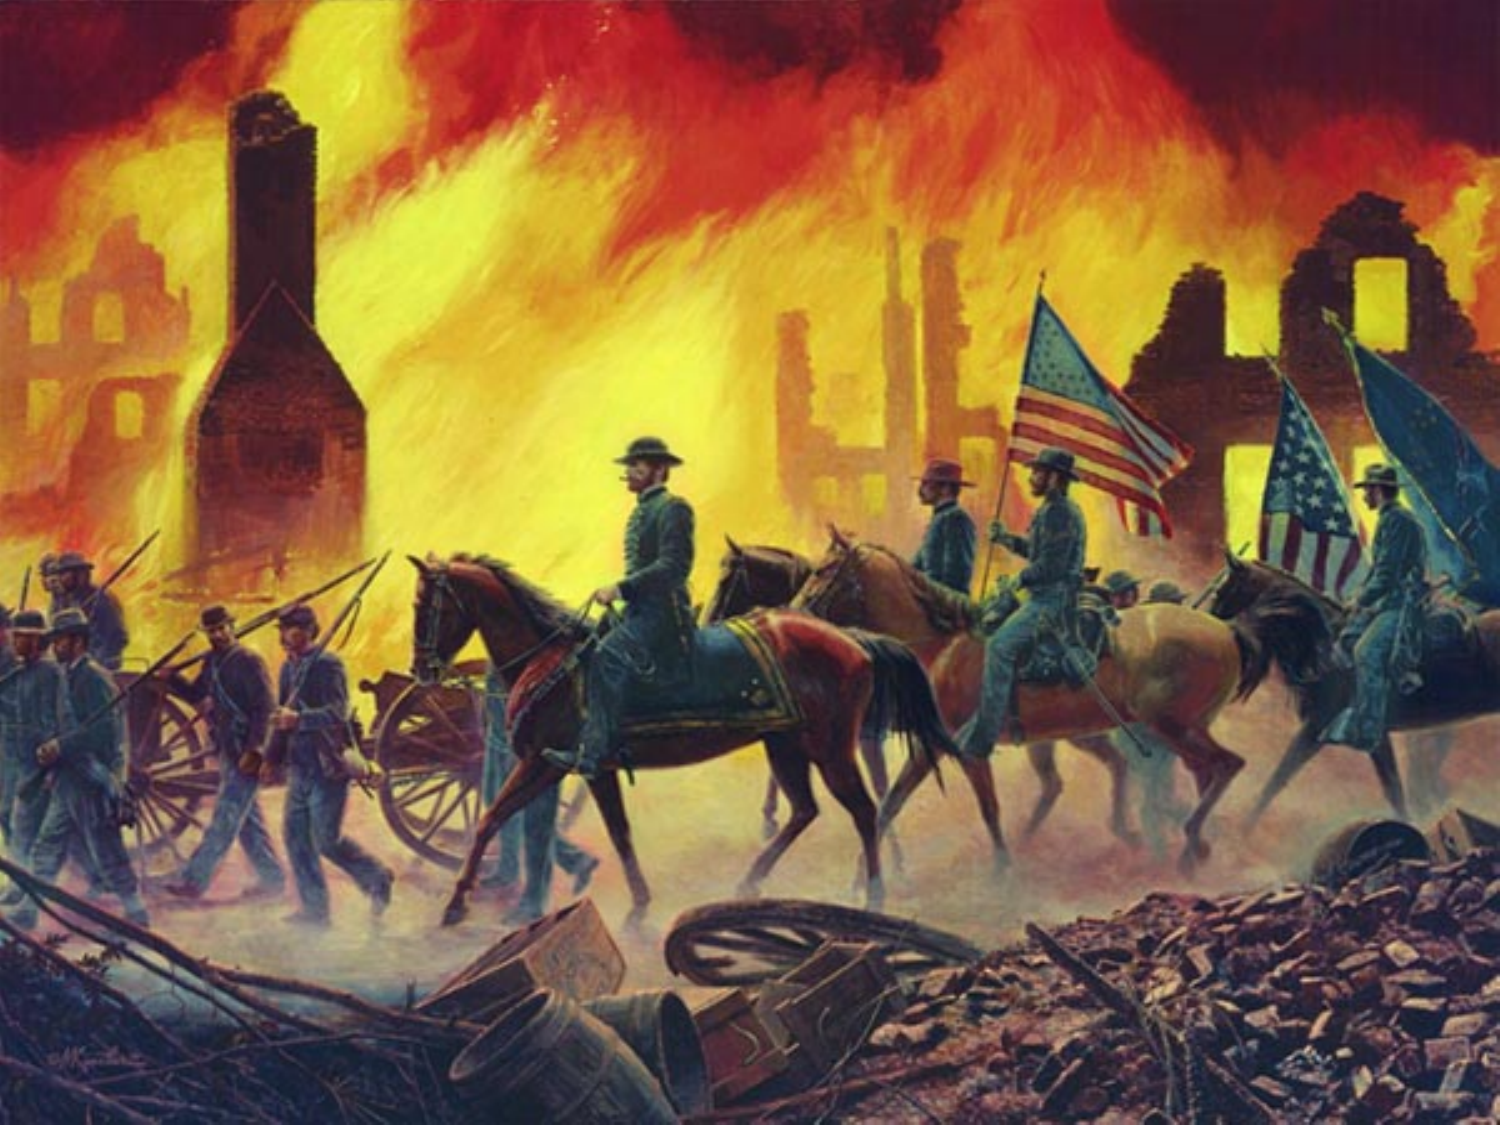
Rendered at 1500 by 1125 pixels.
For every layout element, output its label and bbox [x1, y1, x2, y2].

list [0, 0, 1500, 1125]
